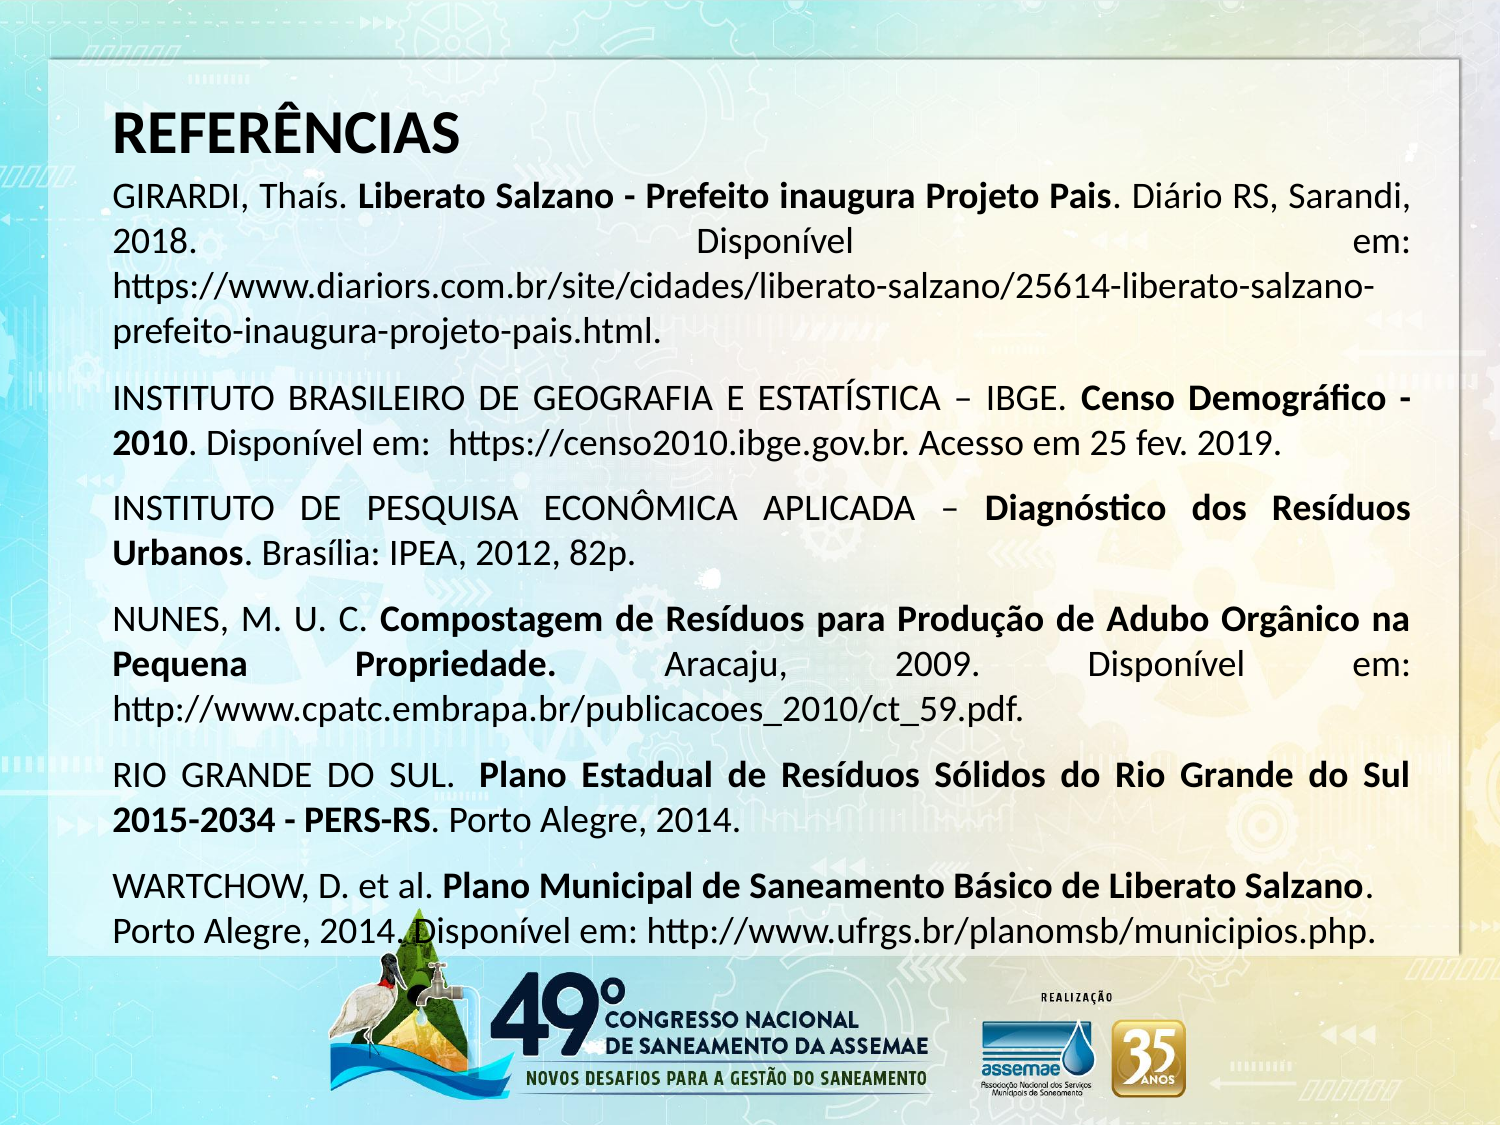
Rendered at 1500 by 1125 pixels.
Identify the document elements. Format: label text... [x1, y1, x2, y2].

title REFERÊNCIAS [97, 83, 1403, 164]
picture [0, 0, 1500, 1125]
text_box GIRARDI, Thaís. Liberato Salzano - Prefeito inaugura Projeto Pais. Diário RS, Sarandi, 2018. Disponível em: https://www.diariors.com.br/site/cidades/liberato-salzano/25614-liberato-salzano-prefeito-inaugura-projeto-pais.html. INSTITUTO BRASILEIRO DE GEOGRAFIA E ESTATÍSTICA – IBGE. Censo Demográfico - 2010. Disponível em: https://censo2010.ibge.gov.br. Acesso em 25 fev. 2019. INSTITUTO DE PESQUISA ECONÔMICA APLICADA – Diagnóstico dos Resíduos Urbanos. Brasília: IPEA, 2012, 82p. NUNES, M. U. C. Compostagem de Resíduos para Produção de Adubo Orgânico na Pequena Propriedade. Aracaju, 2009. Disponível em: http://www.cpatc.embrapa.br/publicacoes_2010/ct_59.pdf. RIO GRANDE DO SUL. Plano Estadual de Resíduos Sólidos do Rio Grande do Sul 2015-2034 - PERS-RS. Porto Alegre, 2014. WARTCHOW, D. et al. Plano Municipal de Saneamento Básico de Liberato Salzano. Porto Alegre, 2014. Disponível em: http://www.ufrgs.br/planomsb/municipios.php. [97, 164, 1427, 959]
